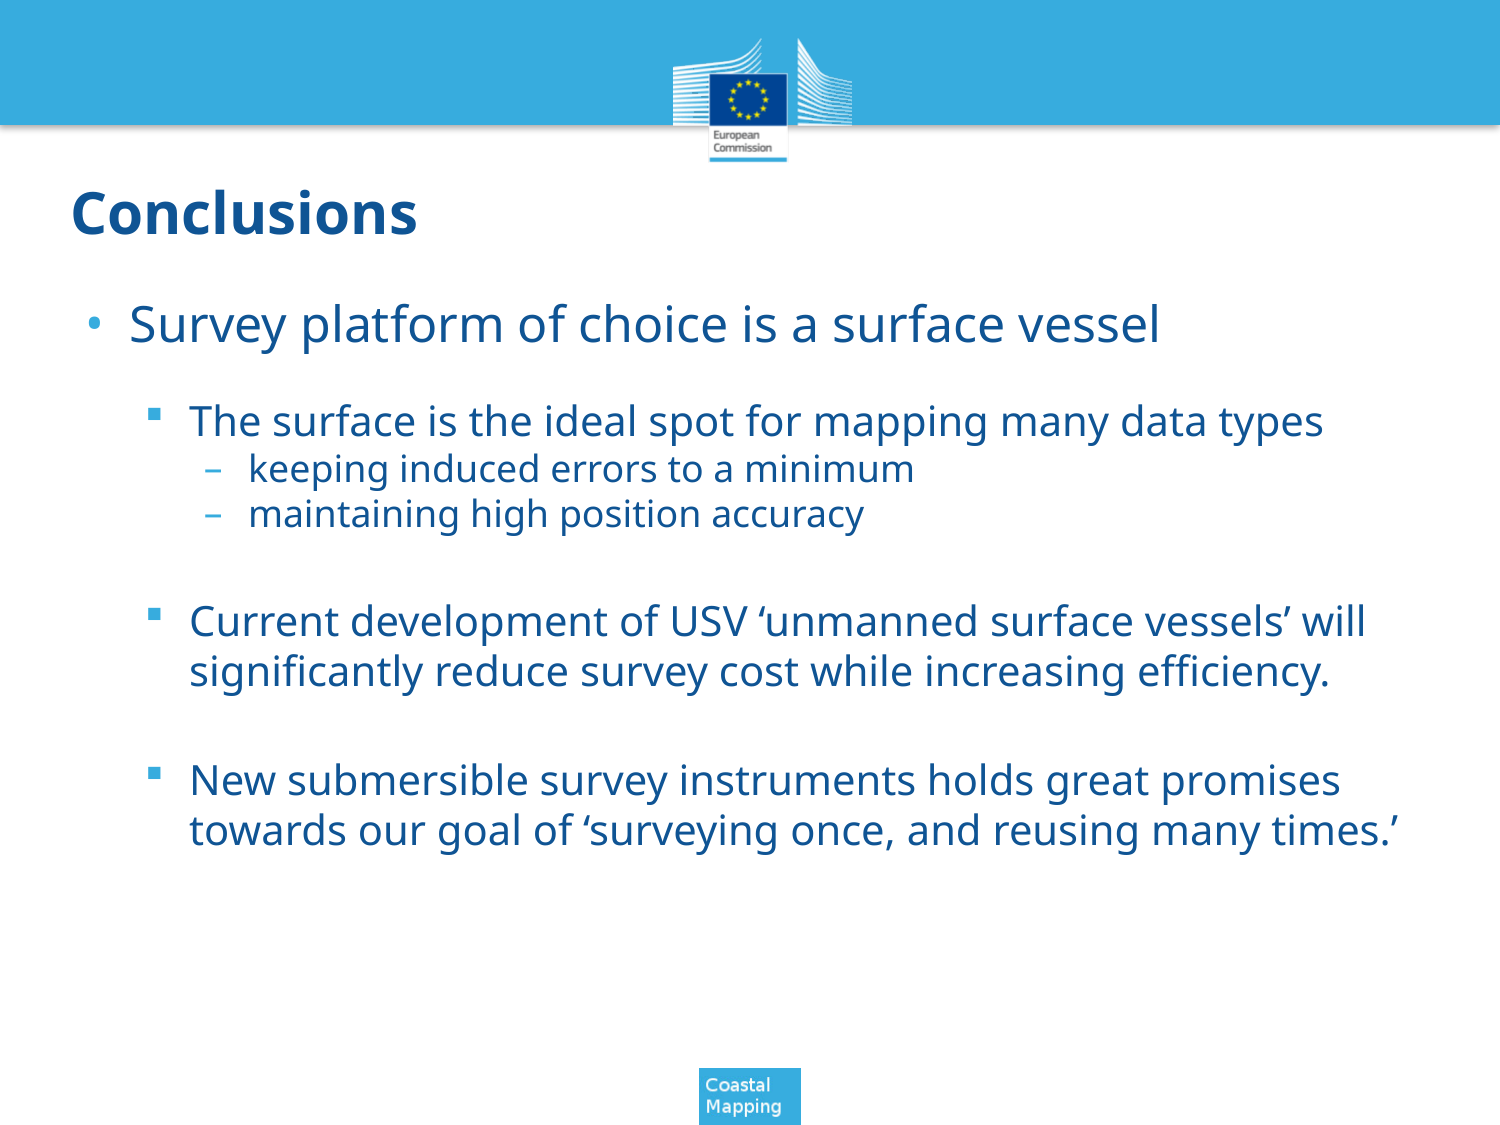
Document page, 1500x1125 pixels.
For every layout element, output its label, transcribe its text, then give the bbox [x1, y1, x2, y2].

picture [673, 38, 852, 163]
picture [699, 1068, 801, 1125]
title Conclusions [70, 176, 1430, 247]
list Survey platform of choice is a surface vessel The surface is the ideal spot for mapping many data types keeping induced errors to a minimum maintaining high position accuracy Current development of USV ‘unmanned surface vessels’ will significantly reduce survey cost while increasing efficiency. New submersible survey instruments holds great promises towards our goal of ‘surveying once, and reusing many times.’ [70, 284, 1430, 1035]
